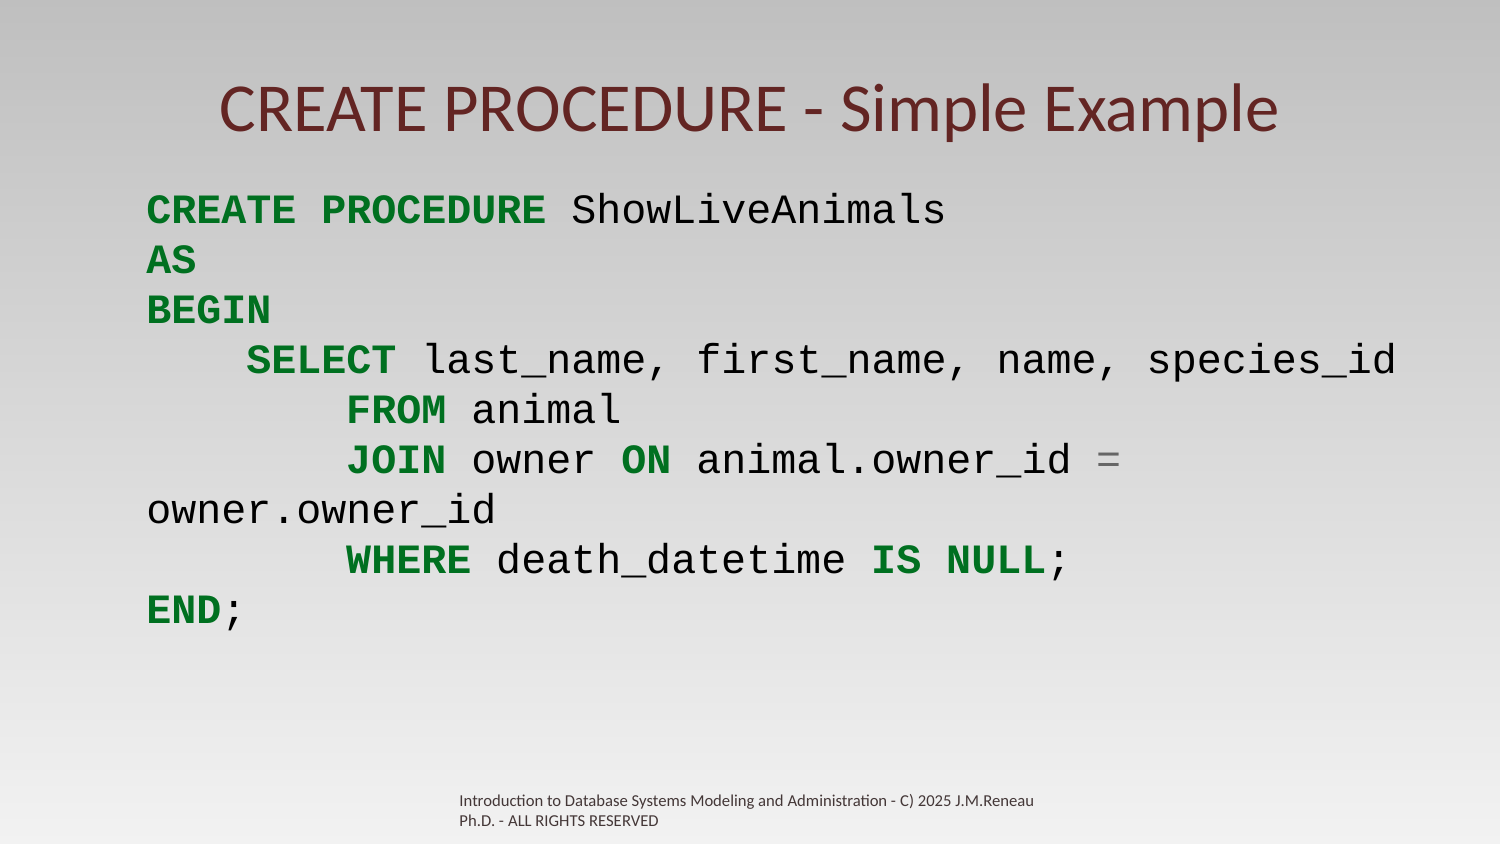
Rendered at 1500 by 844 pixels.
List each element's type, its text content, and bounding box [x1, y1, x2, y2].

footer Introduction to Database Systems Modeling and Administration - C) 2025 J.M.Reneau Ph.D. - ALL RIGHTS RESERVED [444, 782, 1055, 827]
title CREATE PROCEDURE - Simple Example [75, 33, 1425, 174]
list CREATE PROCEDURE ShowLiveAnimals AS BEGIN SELECT last_name, first_name, name, species_id FROM animal JOIN owner ON animal.owner_id = owner.owner_id WHERE death_datetime IS NULL; END; [75, 174, 1425, 732]
